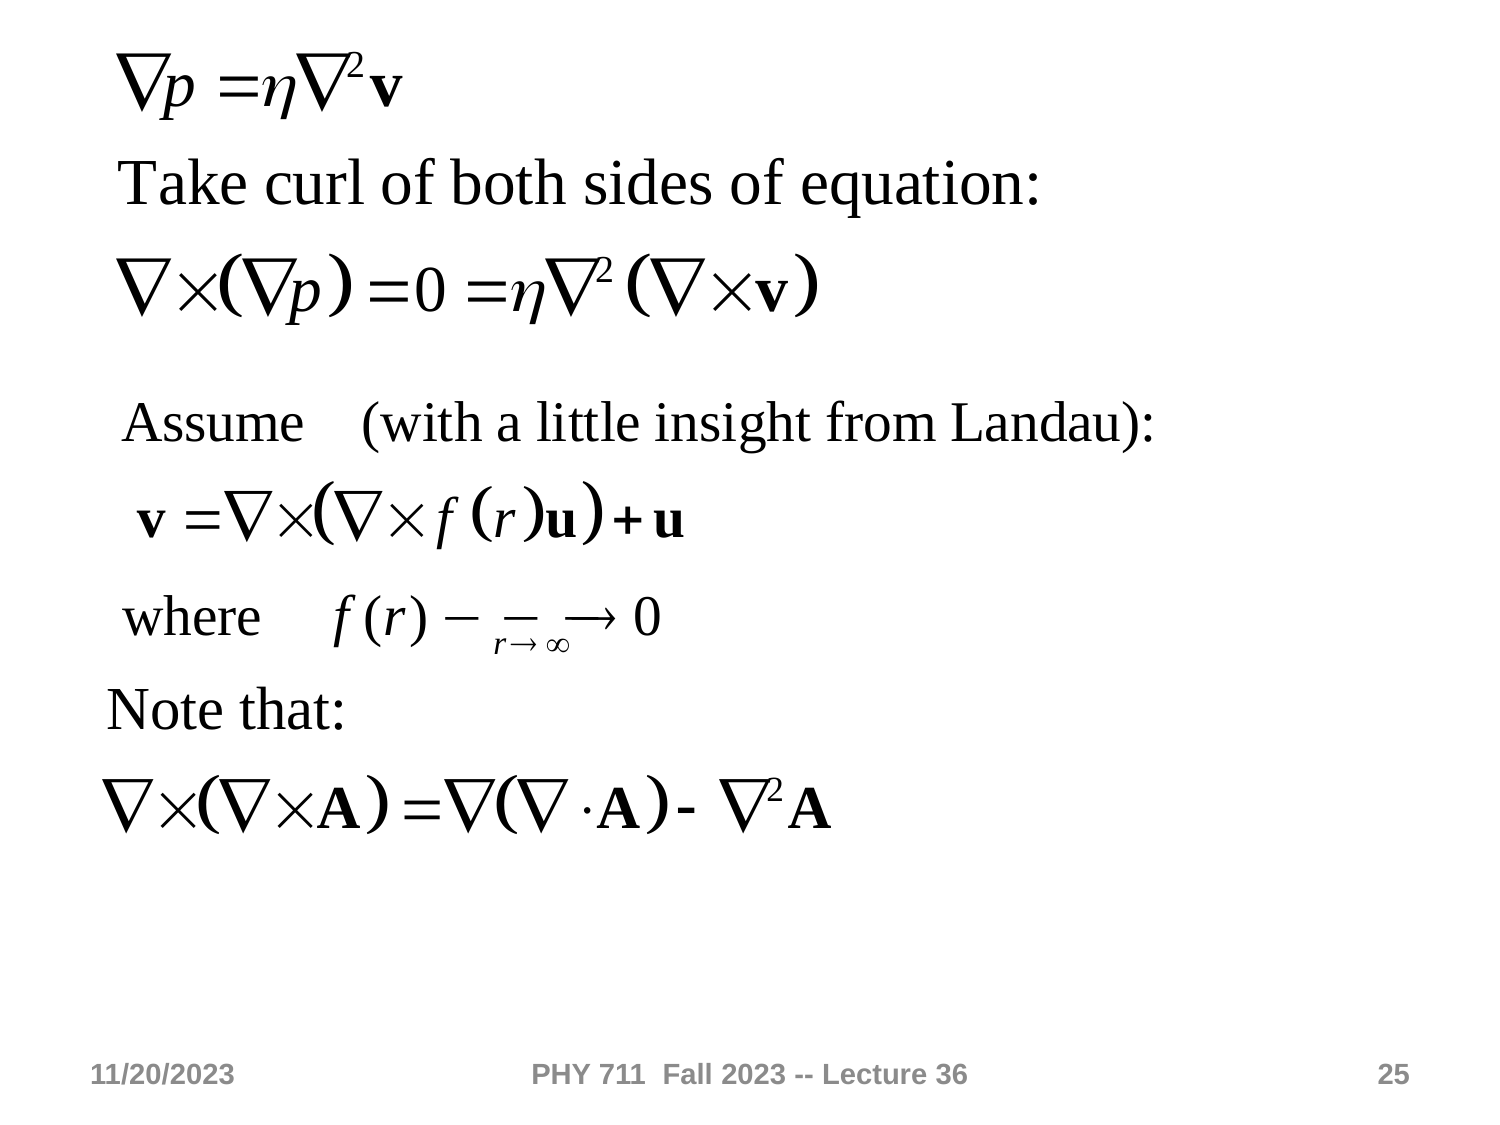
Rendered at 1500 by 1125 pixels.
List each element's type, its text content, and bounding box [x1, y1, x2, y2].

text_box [115, 393, 1160, 663]
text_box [112, 37, 1046, 344]
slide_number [75, 1042, 425, 1103]
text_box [98, 678, 839, 859]
slide_number 25 [1074, 1042, 1425, 1103]
footer PHY 711 Fall 2023 -- Lecture 36 [512, 1042, 988, 1103]
